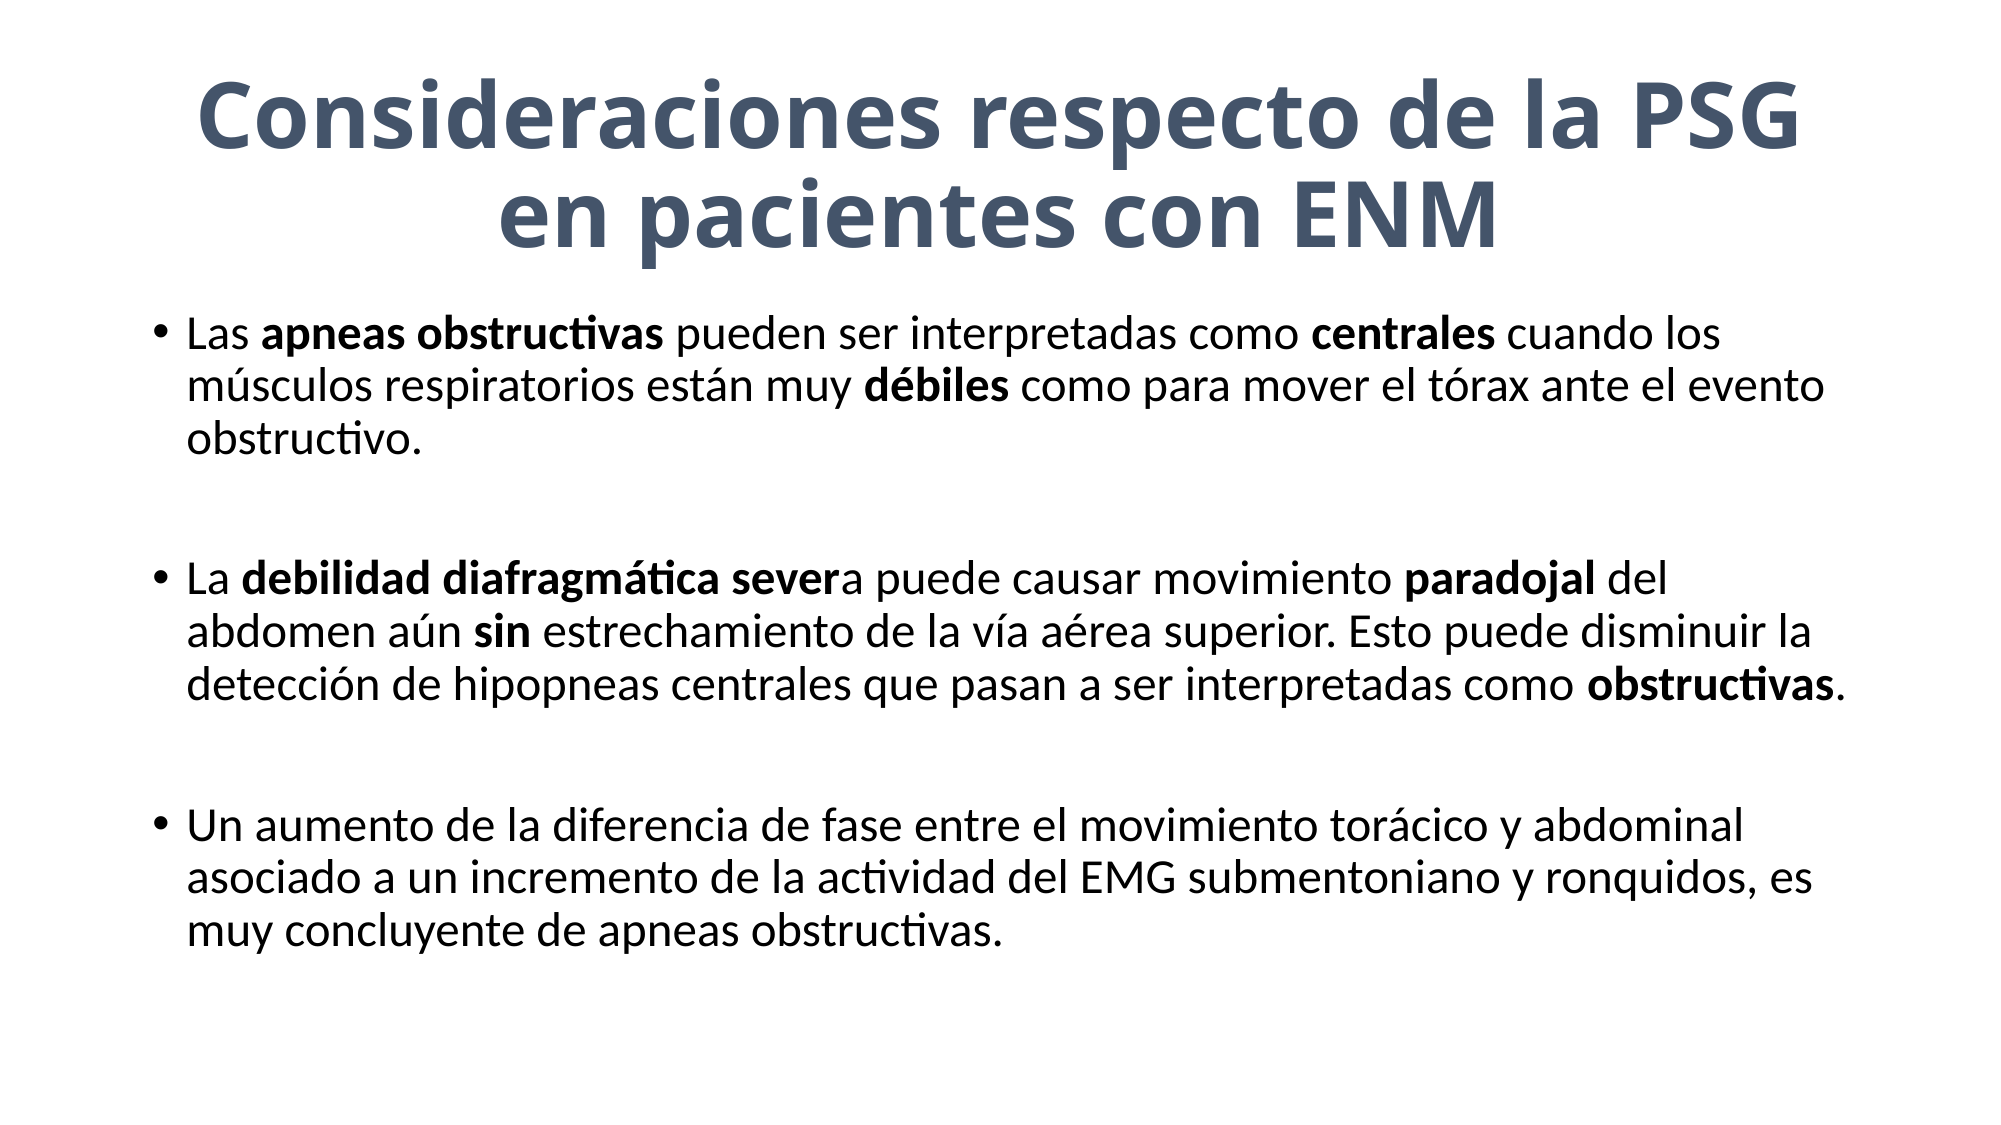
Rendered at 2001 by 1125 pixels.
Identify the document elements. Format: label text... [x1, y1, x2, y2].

title Consideraciones respecto de la PSG en pacientes con ENM [137, 59, 1863, 278]
list Las apneas obstructivas pueden ser interpretadas como centrales cuando los músculos respiratorios están muy débiles como para mover el tórax ante el evento obstructivo. La debilidad diafragmática severa puede causar movimiento paradojal del abdomen aún sin estrechamiento de la vía aérea superior. Esto puede disminuir la detección de hipopneas centrales que pasan a ser interpretadas como obstructivas. Un aumento de la diferencia de fase entre el movimiento torácico y abdominal asociado a un incremento de la actividad del EMG submentoniano y ronquidos, es muy concluyente de apneas obstructivas. [137, 299, 1863, 1014]
